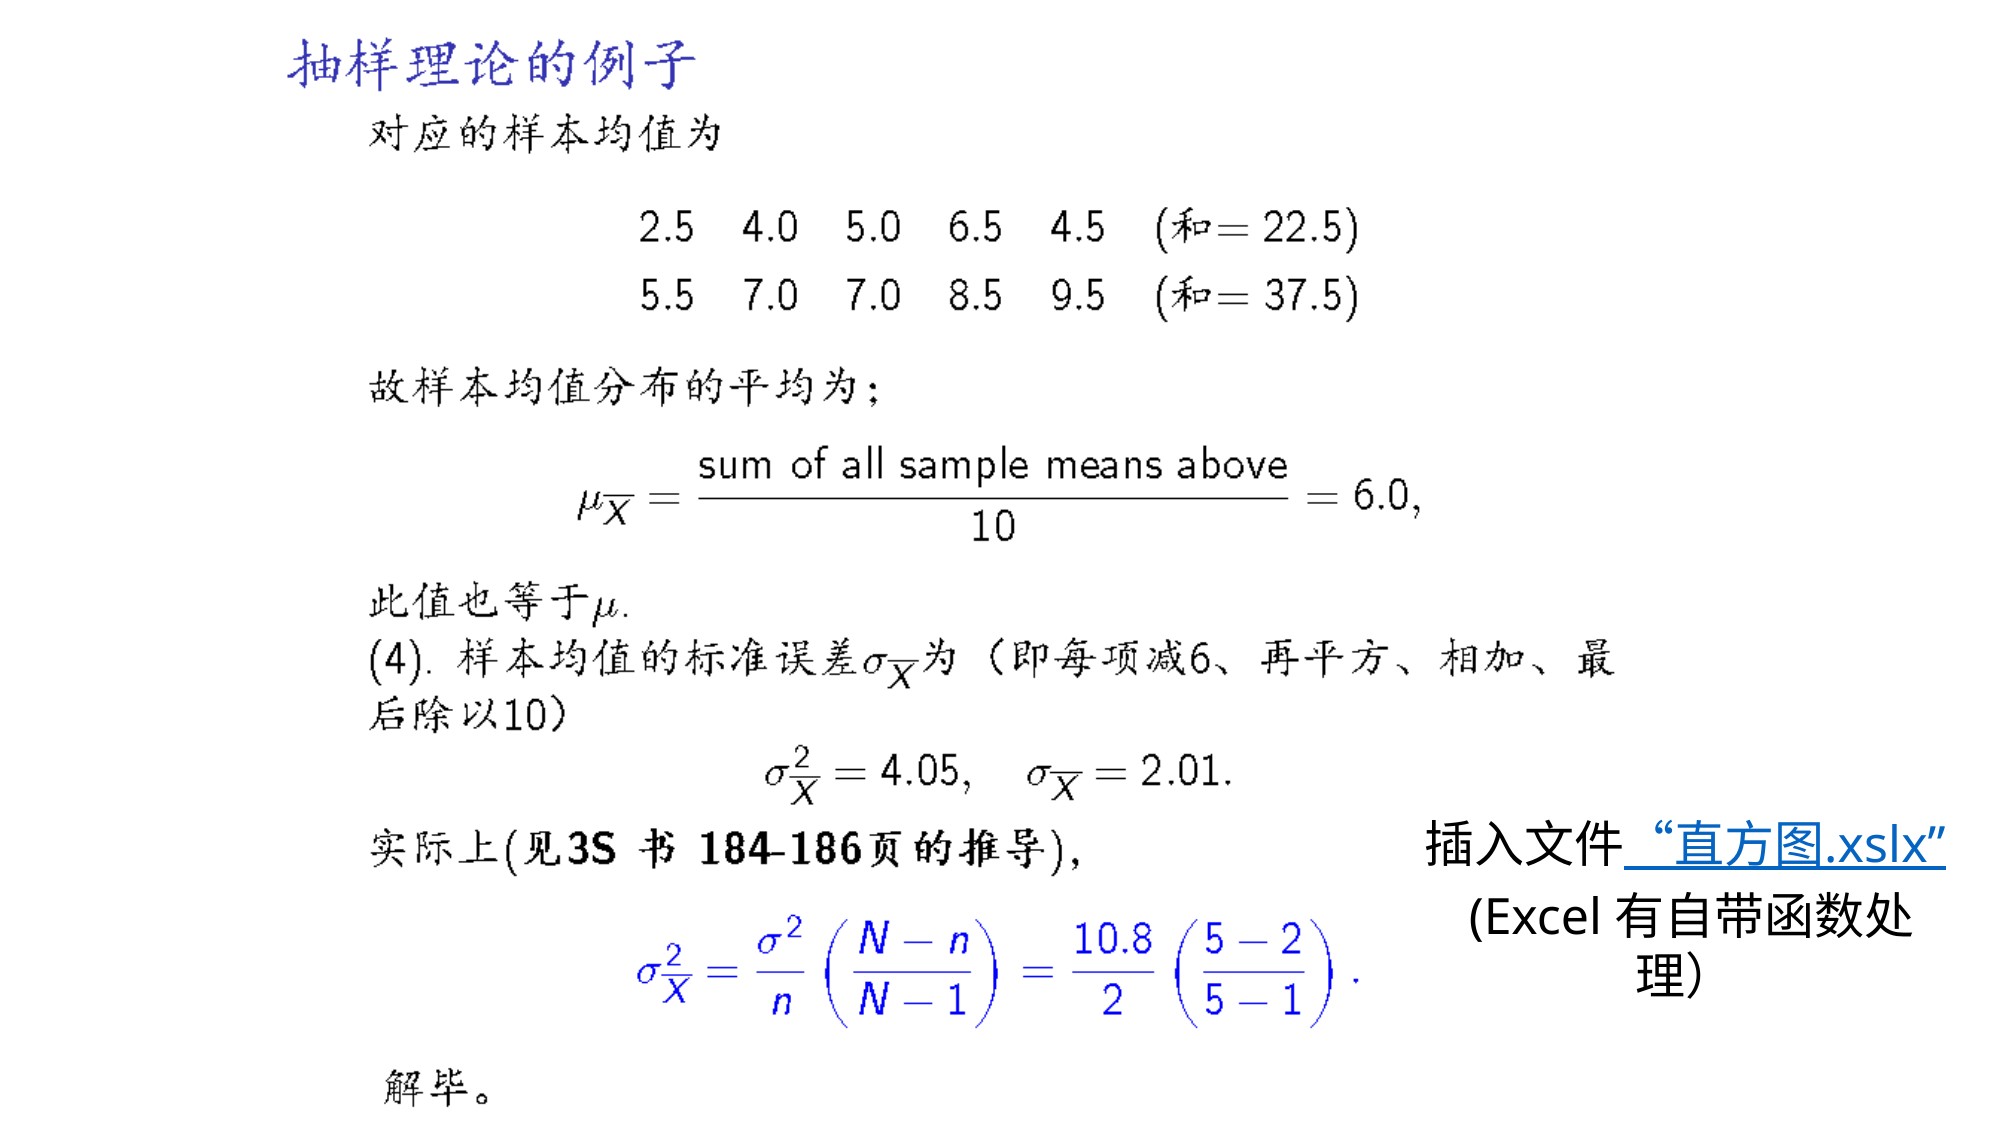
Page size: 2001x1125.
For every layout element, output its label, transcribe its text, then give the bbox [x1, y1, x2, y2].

text_box 插入文件“直方图.xslx” (Excel有自带函数处理） [1750, 804, 1979, 1073]
picture [249, 0, 1750, 1125]
